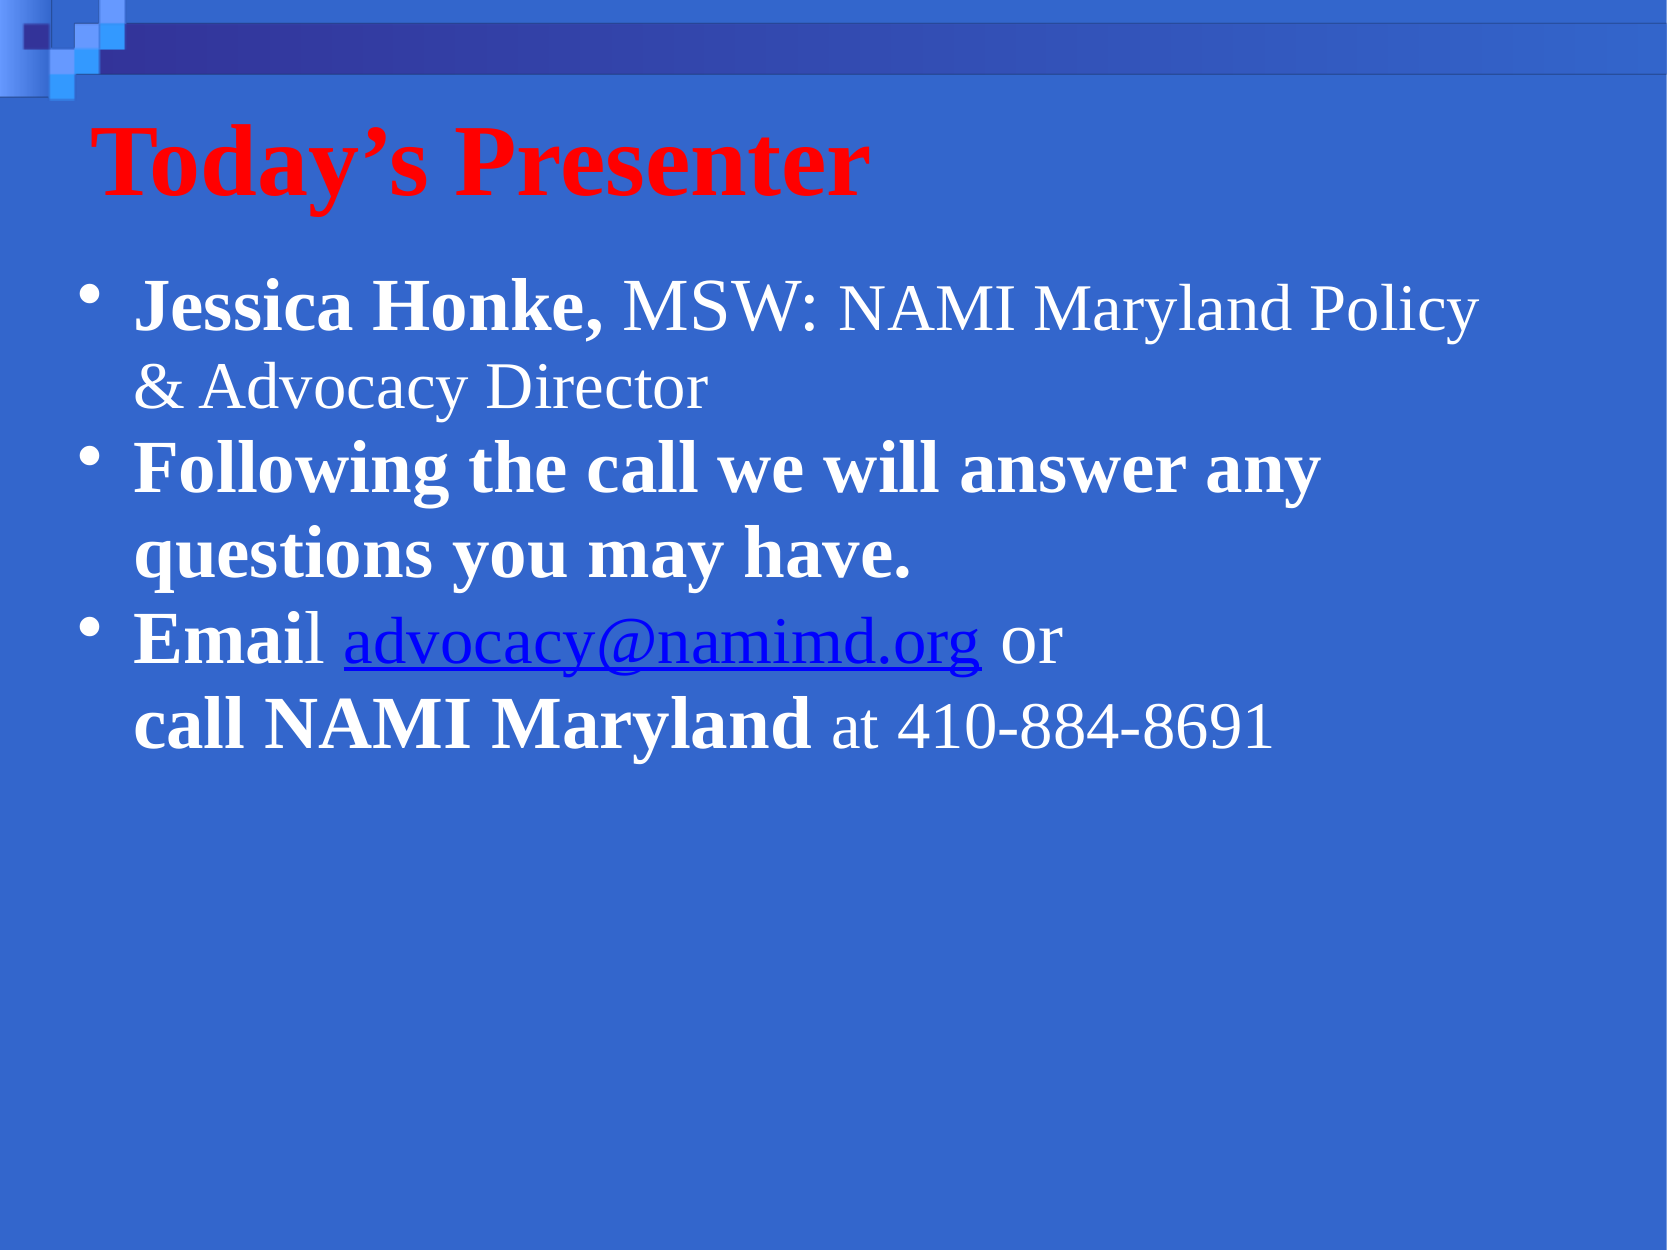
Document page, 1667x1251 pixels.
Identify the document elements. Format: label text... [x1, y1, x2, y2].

picture [0, 0, 1667, 102]
subtitle Jessica Honke, MSW: NAMI Maryland Policy & Advocacy Director Following the call we will answer any questions you may have. Email advocacy@namimd.org or call NAMI Maryland at 410-884-8691 [58, 262, 1544, 955]
title Today’s Presenter [90, 112, 1577, 259]
